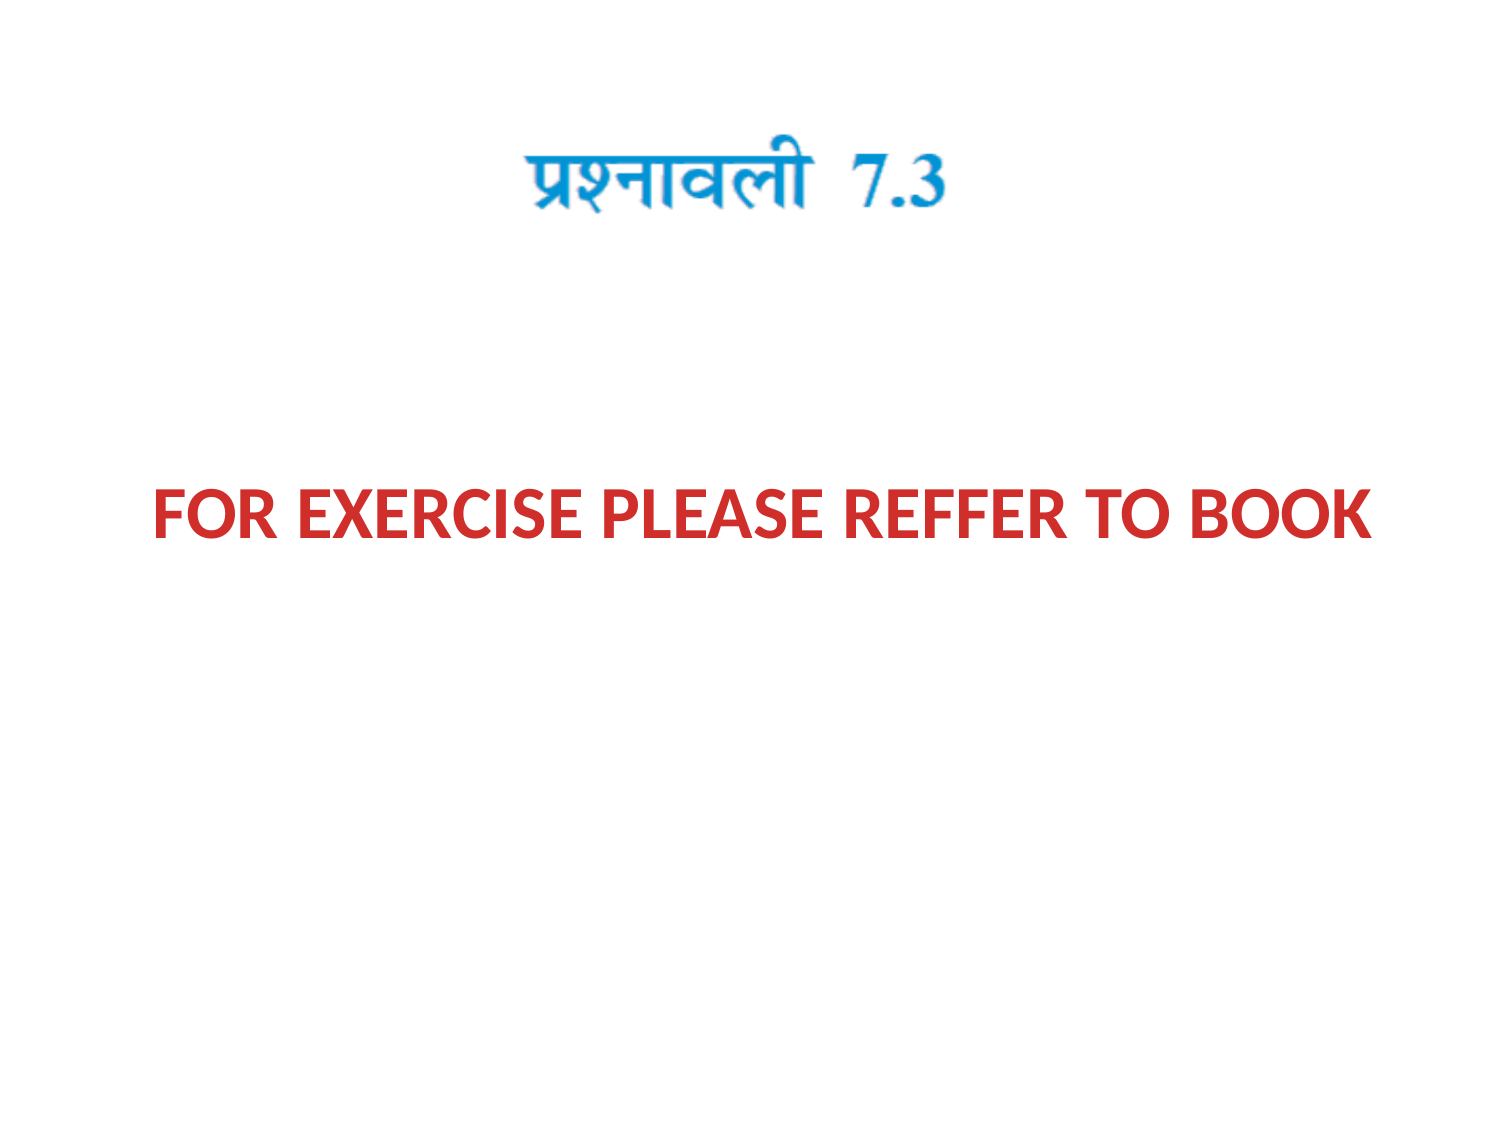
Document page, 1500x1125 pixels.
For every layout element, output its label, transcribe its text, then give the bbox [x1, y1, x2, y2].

text_box FOR EXERCISE PLEASE REFFER TO BOOK [137, 456, 1389, 562]
picture [512, 124, 965, 238]
